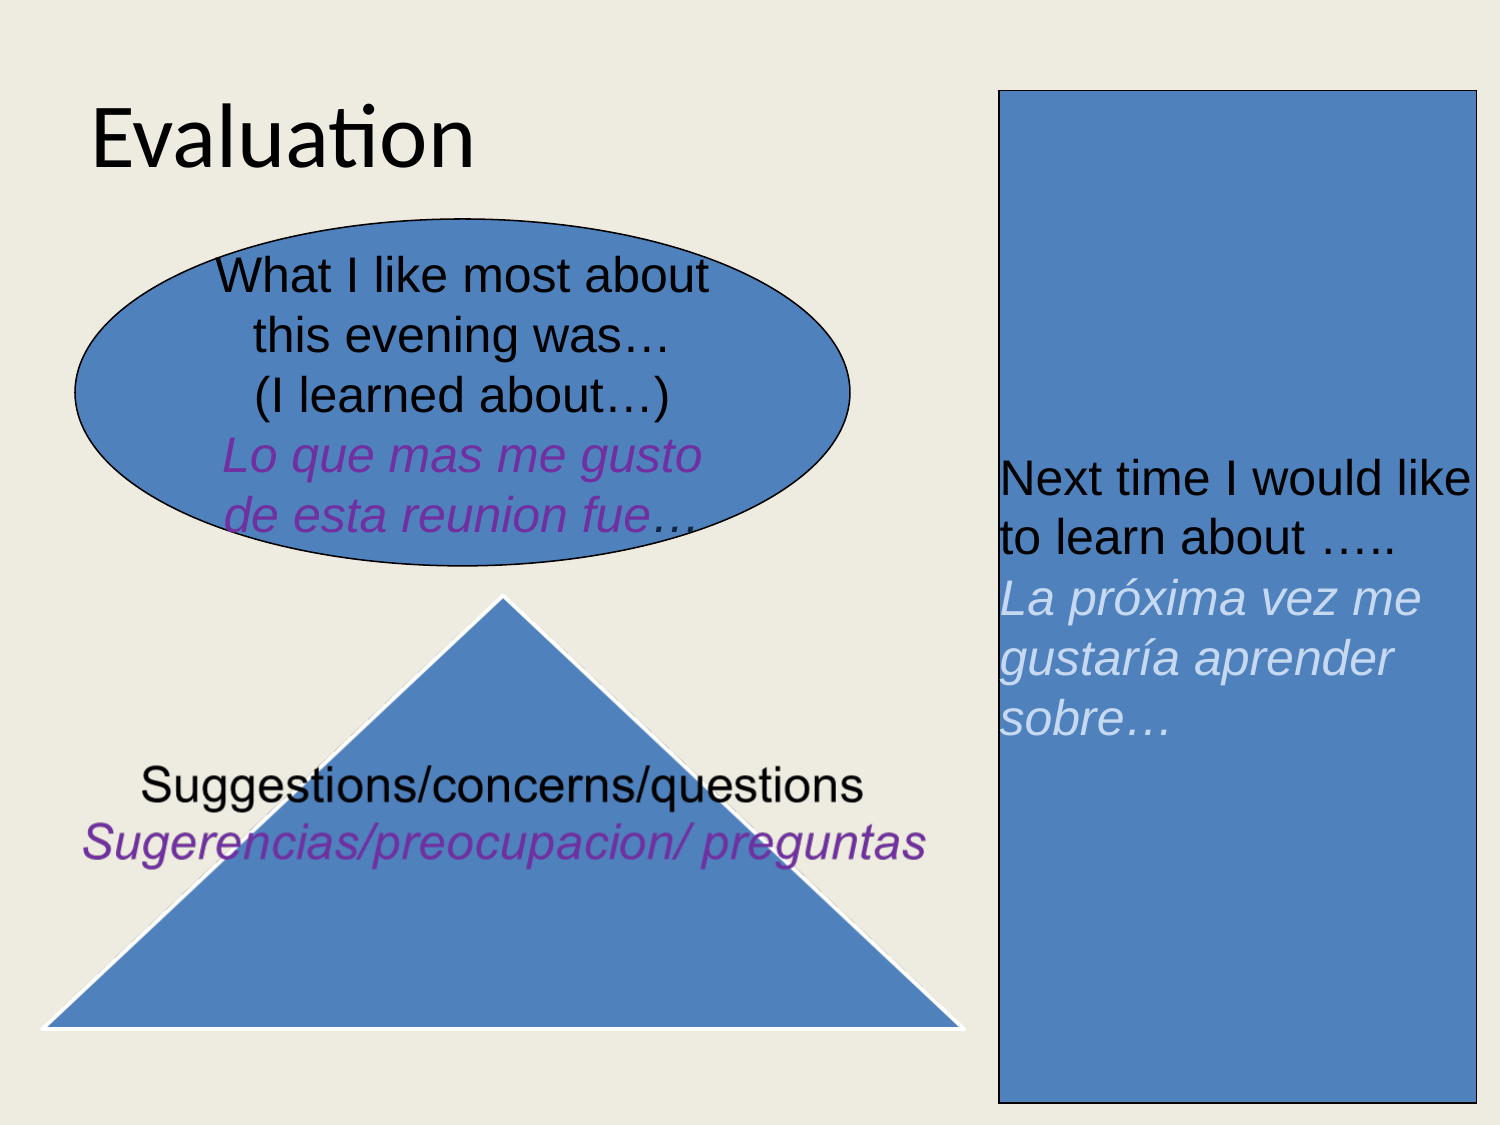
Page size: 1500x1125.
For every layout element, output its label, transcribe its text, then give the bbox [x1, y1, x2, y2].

title Evaluation [75, 37, 1425, 225]
text_box [999, 90, 1477, 437]
picture [40, 594, 966, 1032]
text_box Next time I would like to learn about ….. La próxima vez me gustaría aprender sobre… [984, 437, 1492, 756]
text_box [999, 756, 1477, 1103]
text_box What I like most about this evening was… (I learned about…) Lo que mas me gusto de esta reunion fue… [75, 218, 850, 566]
